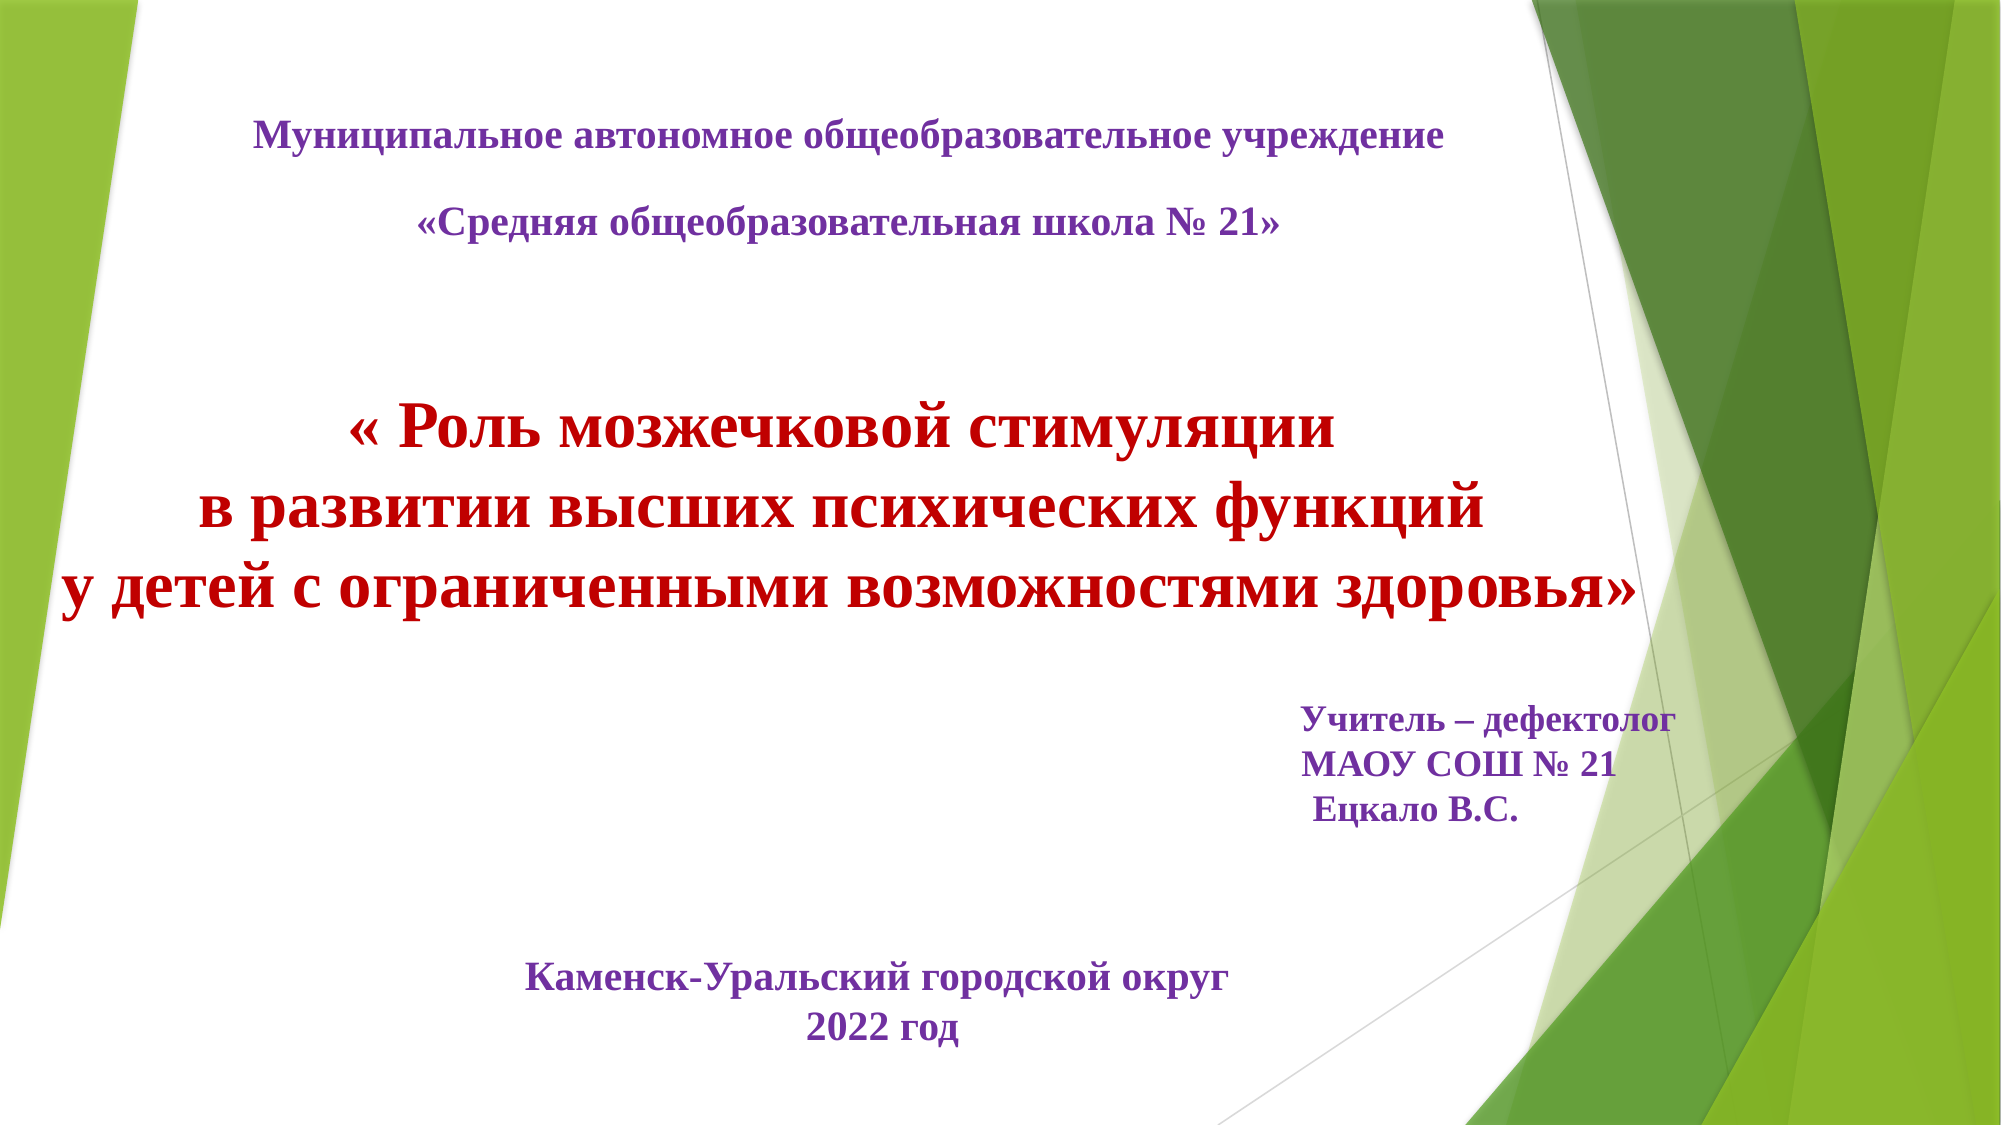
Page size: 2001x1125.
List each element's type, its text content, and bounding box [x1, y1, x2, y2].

title « Роль мозжечковой стимуляции в развитии высших психических функций у детей с ограниченными возможностями здоровья» [0, 133, 1702, 629]
text_box Муниципальное автономное общеобразовательное учреждение «Средняя общеобразовательная школа № 21» [96, 49, 1599, 314]
subtitle Учитель – дефектолог МАОУ СОШ № 21 Ецкало В.С. [1117, 686, 1812, 858]
text_box Каменск-Уральский городской округ 2022 год [473, 941, 1292, 1125]
